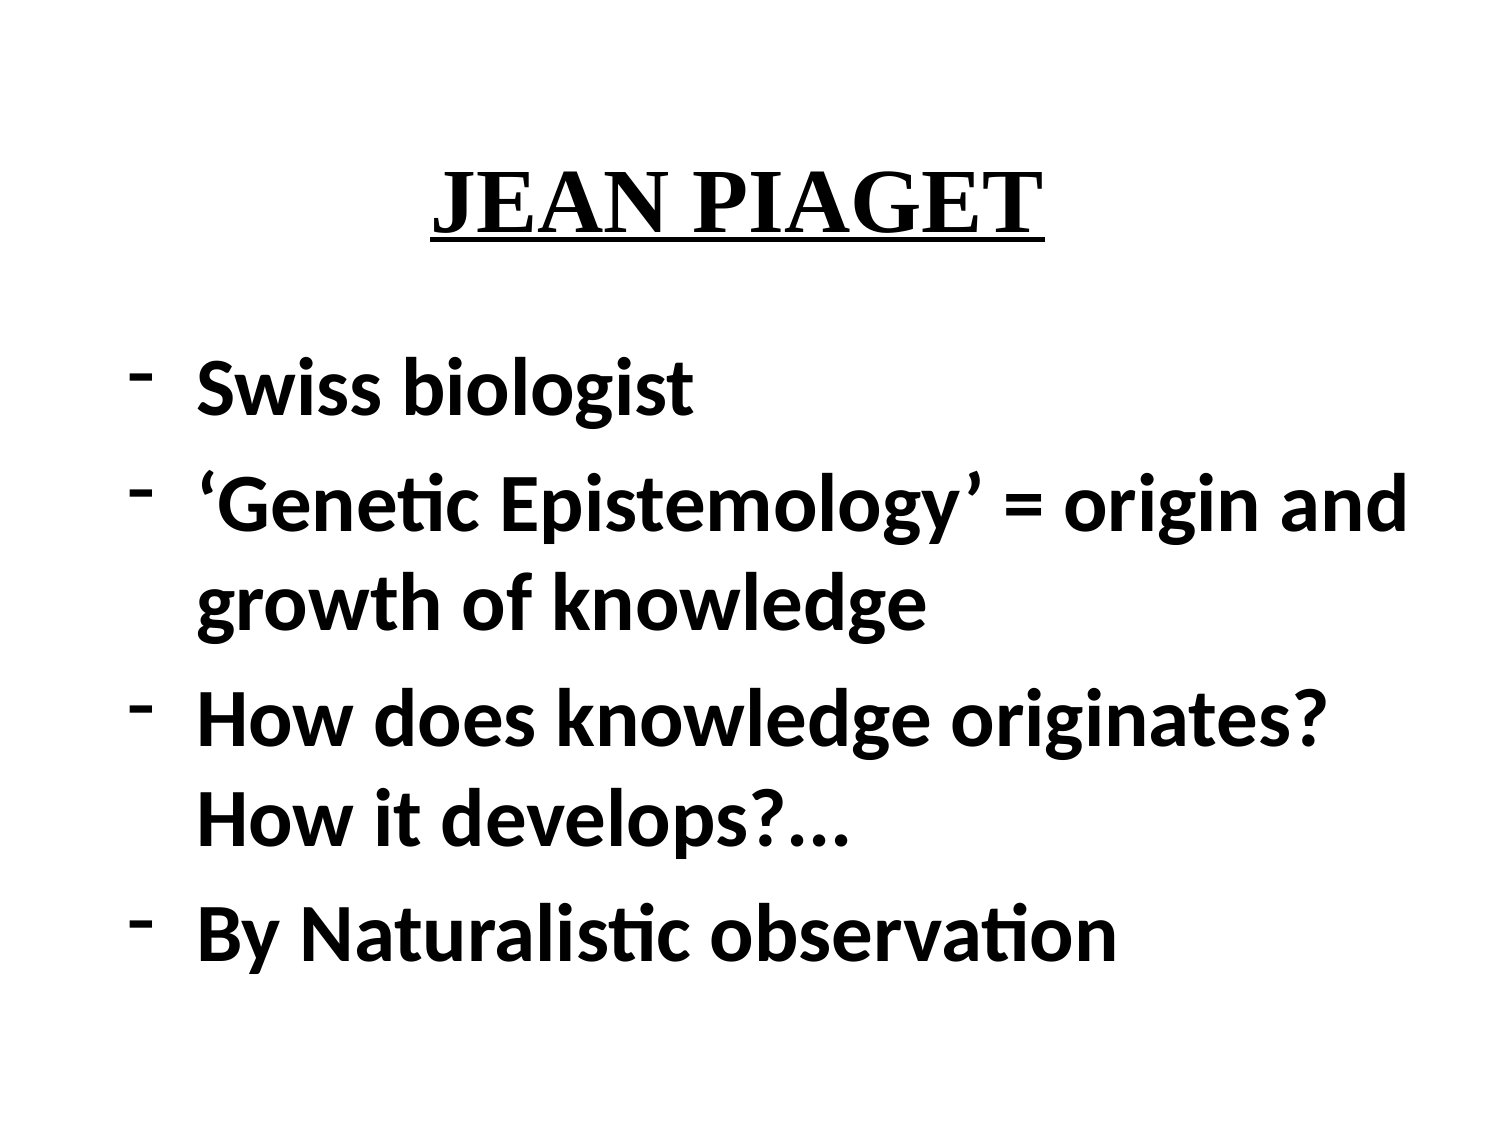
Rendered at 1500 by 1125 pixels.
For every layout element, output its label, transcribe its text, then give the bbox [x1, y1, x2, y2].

title JEAN PIAGET [99, 75, 1375, 317]
subtitle Swiss biologist ‘Genetic Epistemology’ = origin and growth of knowledge How does knowledge originates? How it develops?... By Naturalistic observation [112, 324, 1450, 1000]
